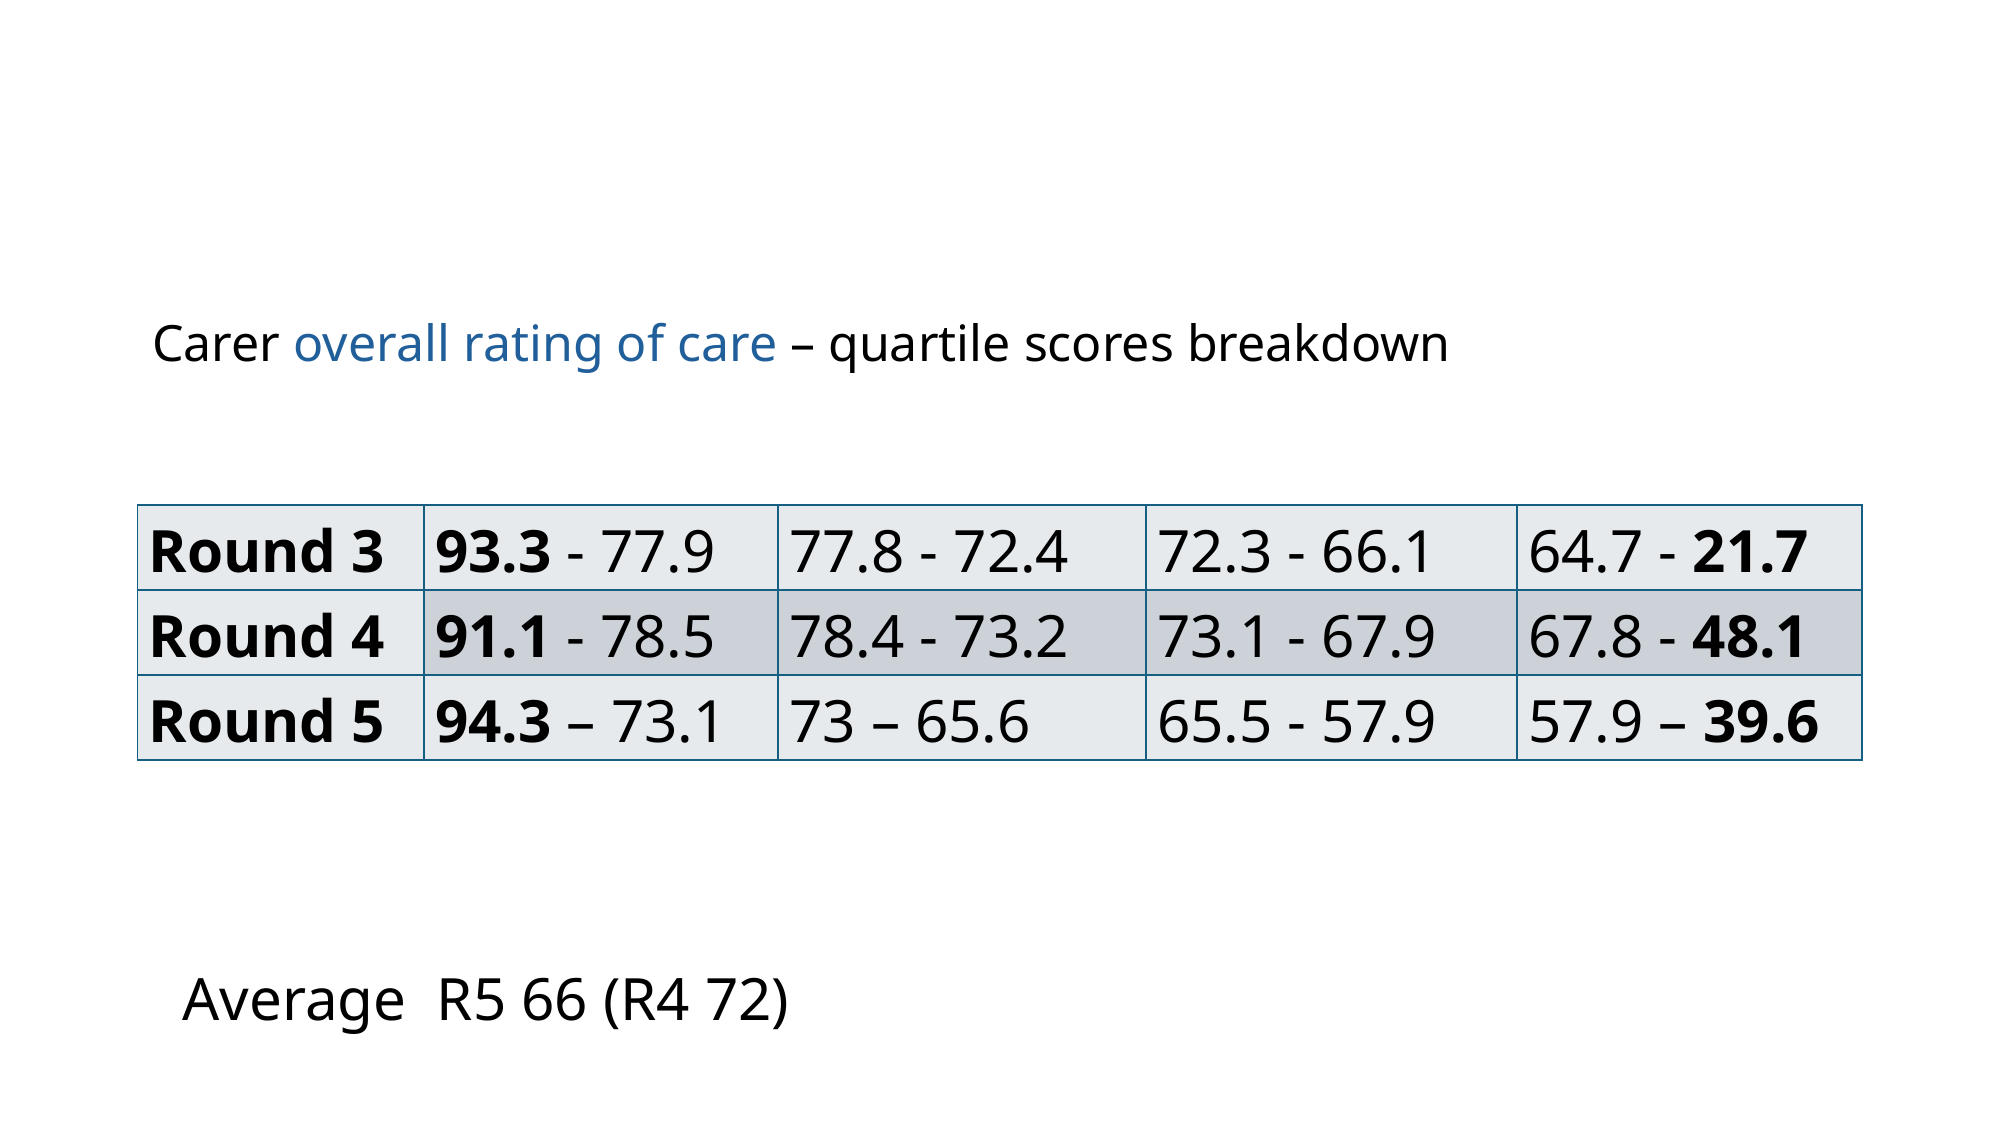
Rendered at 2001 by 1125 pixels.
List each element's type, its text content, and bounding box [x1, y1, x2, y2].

table_header Round 3 [138, 506, 423, 589]
text_box Average R5 66 (R4 72) [167, 956, 1893, 1091]
table_cell 78.4 - 73.2 [779, 591, 1145, 674]
list Carer overall rating of care – quartile scores breakdown [137, 299, 1863, 395]
table_cell 73.1 - 67.9 [1147, 591, 1516, 674]
table_cell 91.1 - 78.5 [425, 591, 777, 674]
table_header 93.3 - 77.9 [425, 506, 777, 589]
table_cell 57.9 – 39.6 [1518, 676, 1861, 759]
table_cell 73 – 65.6 [779, 676, 1145, 759]
table_header 77.8 - 72.4 [779, 506, 1145, 589]
table_header 64.7 - 21.7 [1518, 506, 1861, 589]
table_cell Round 4 [138, 591, 423, 674]
table_cell 67.8 - 48.1 [1518, 591, 1861, 674]
table_cell Round 5 [138, 676, 423, 759]
table_cell 65.5 - 57.9 [1147, 676, 1516, 759]
table_cell 94.3 – 73.1 [425, 676, 777, 759]
table_header 72.3 - 66.1 [1147, 506, 1516, 589]
